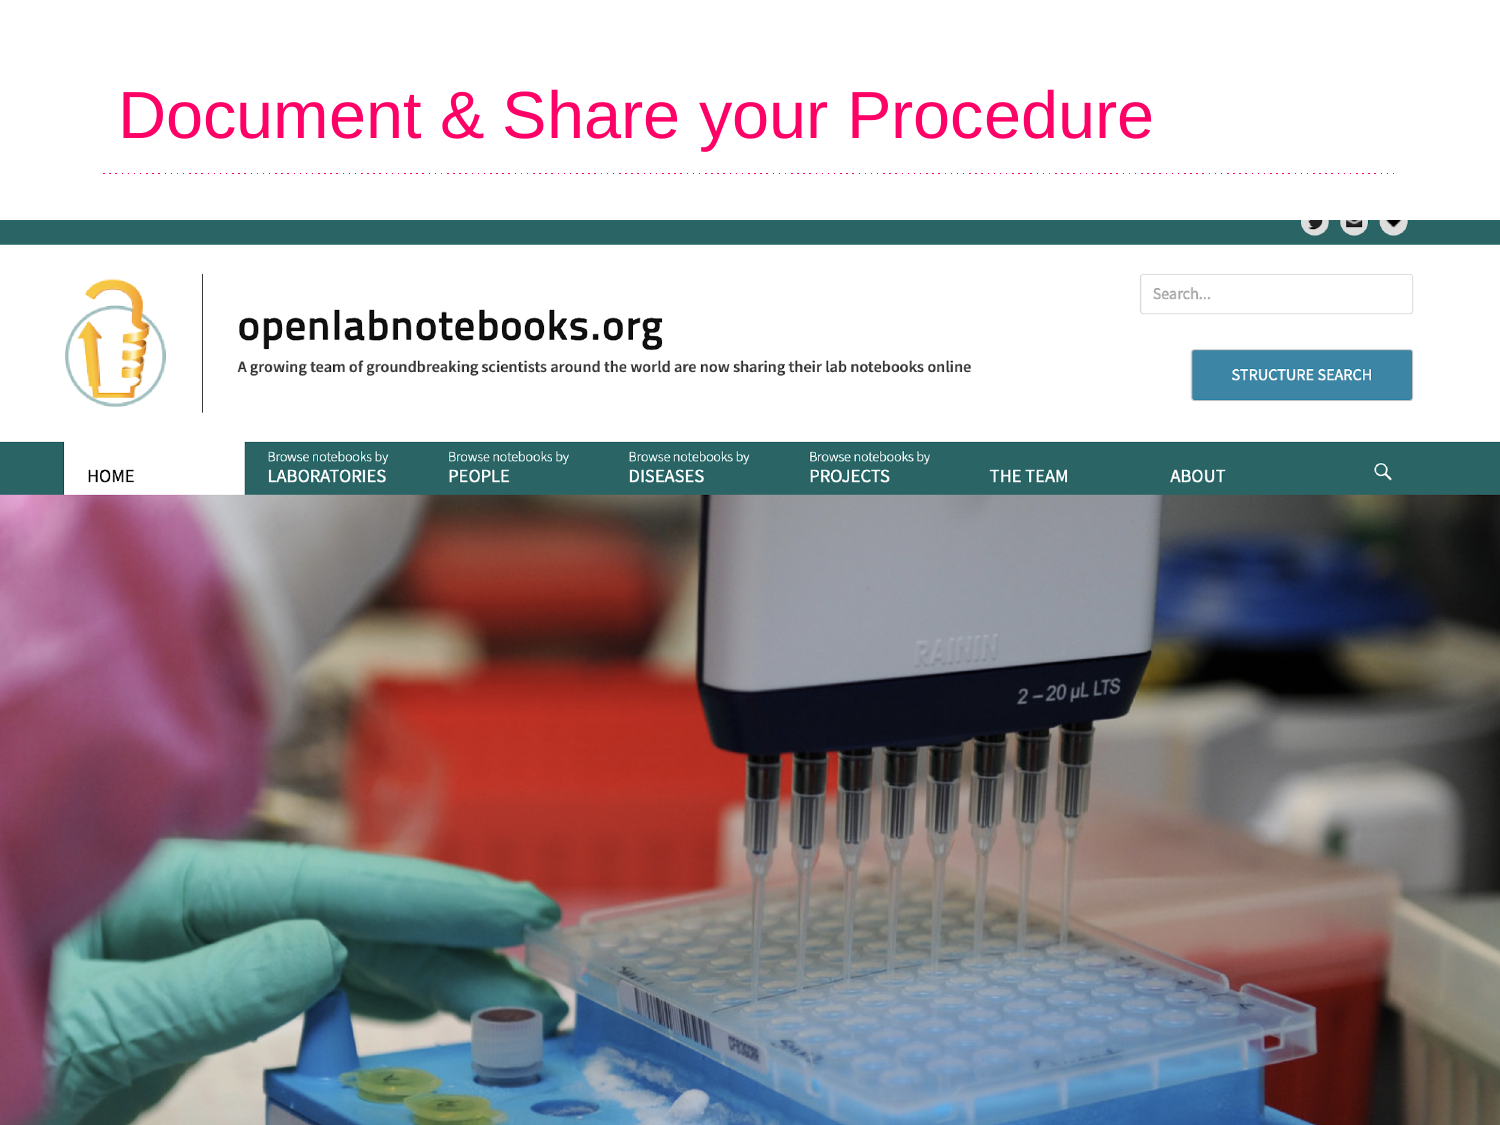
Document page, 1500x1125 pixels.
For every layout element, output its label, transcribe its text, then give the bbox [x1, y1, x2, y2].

picture [0, 220, 1500, 1125]
title Document & Share your Procedure [103, 59, 1397, 174]
